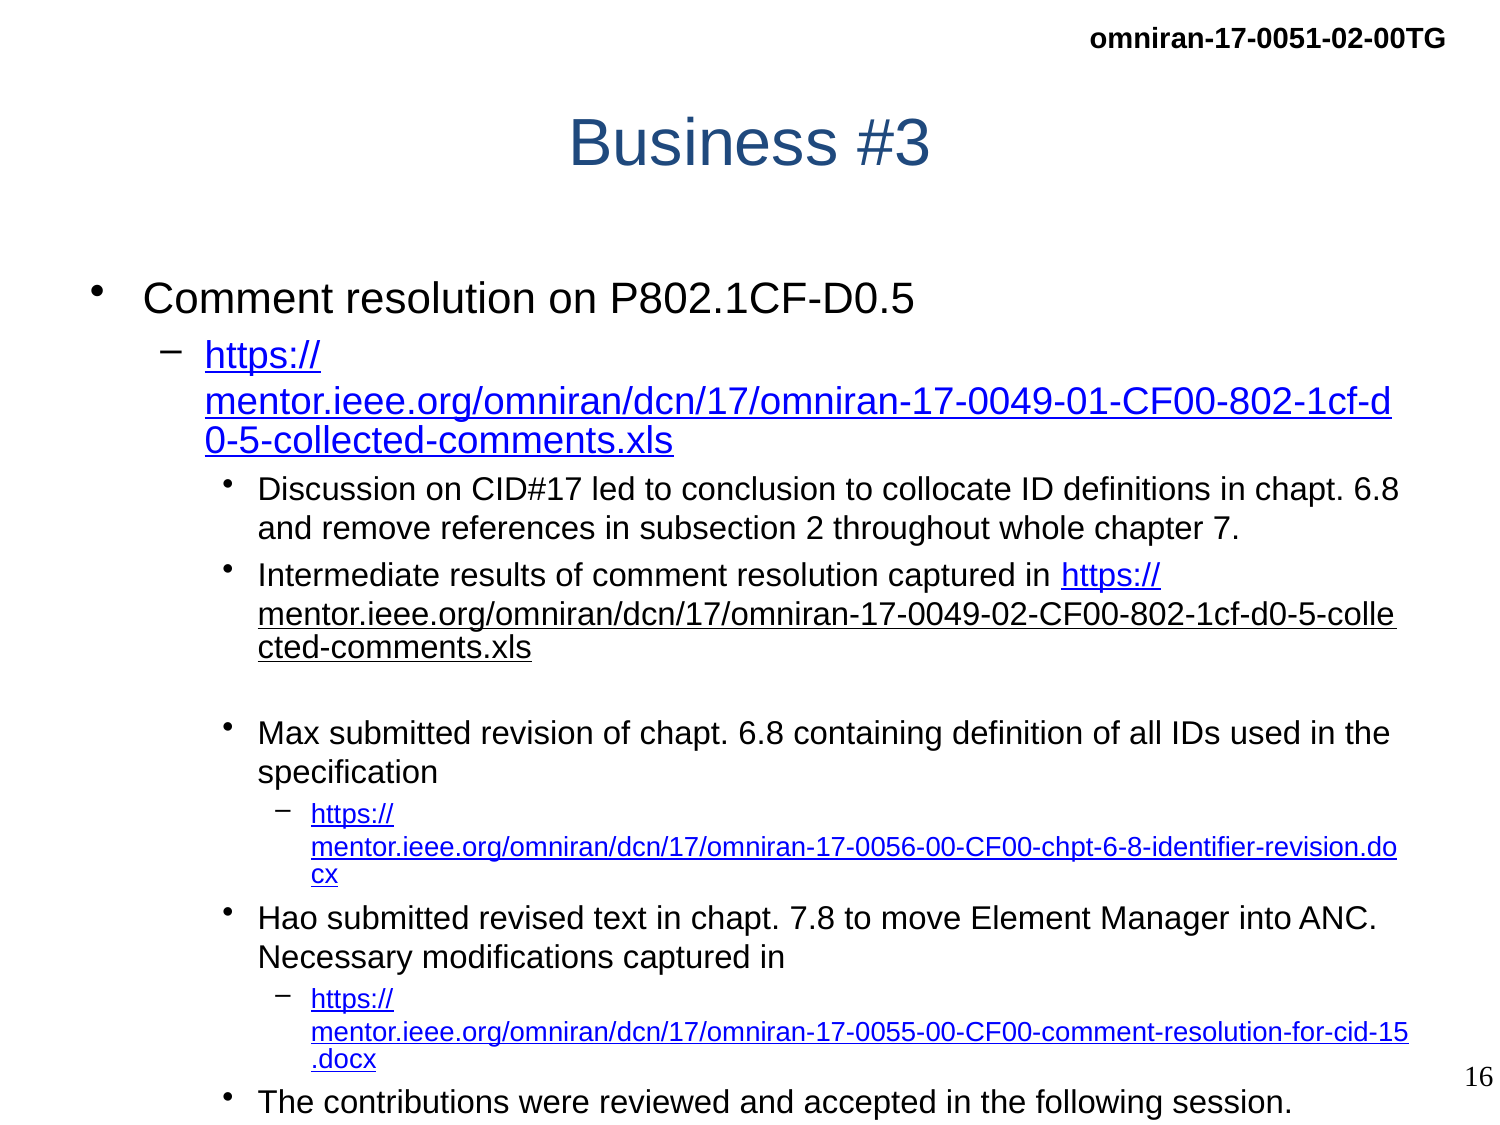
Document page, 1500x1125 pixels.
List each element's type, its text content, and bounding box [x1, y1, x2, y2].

title Business #3 [75, 45, 1425, 233]
list Comment resolution on P802.1CF-D0.5 https://mentor.ieee.org/omniran/dcn/17/omniran-17-0049-01-CF00-802-1cf-d0-5-collected-comments.xls Discussion on CID#17 led to conclusion to collocate ID definitions in chapt. 6.8 and remove references in subsection 2 throughout whole chapter 7. Intermediate results of comment resolution captured in https://mentor.ieee.org/omniran/dcn/17/omniran-17-0049-02-CF00-802-1cf-d0-5-collected-comments.xls Max submitted revision of chapt. 6.8 containing definition of all IDs used in the specification https://mentor.ieee.org/omniran/dcn/17/omniran-17-0056-00-CF00-chpt-6-8-identifier-revision.docx Hao submitted revised text in chapt. 7.8 to move Element Manager into ANC. Necessary modifications captured in https://mentor.ieee.org/omniran/dcn/17/omniran-17-0055-00-CF00-comment-resolution-for-cid-15.docx The contributions were reviewed and accepted in the following session. [75, 262, 1425, 1005]
